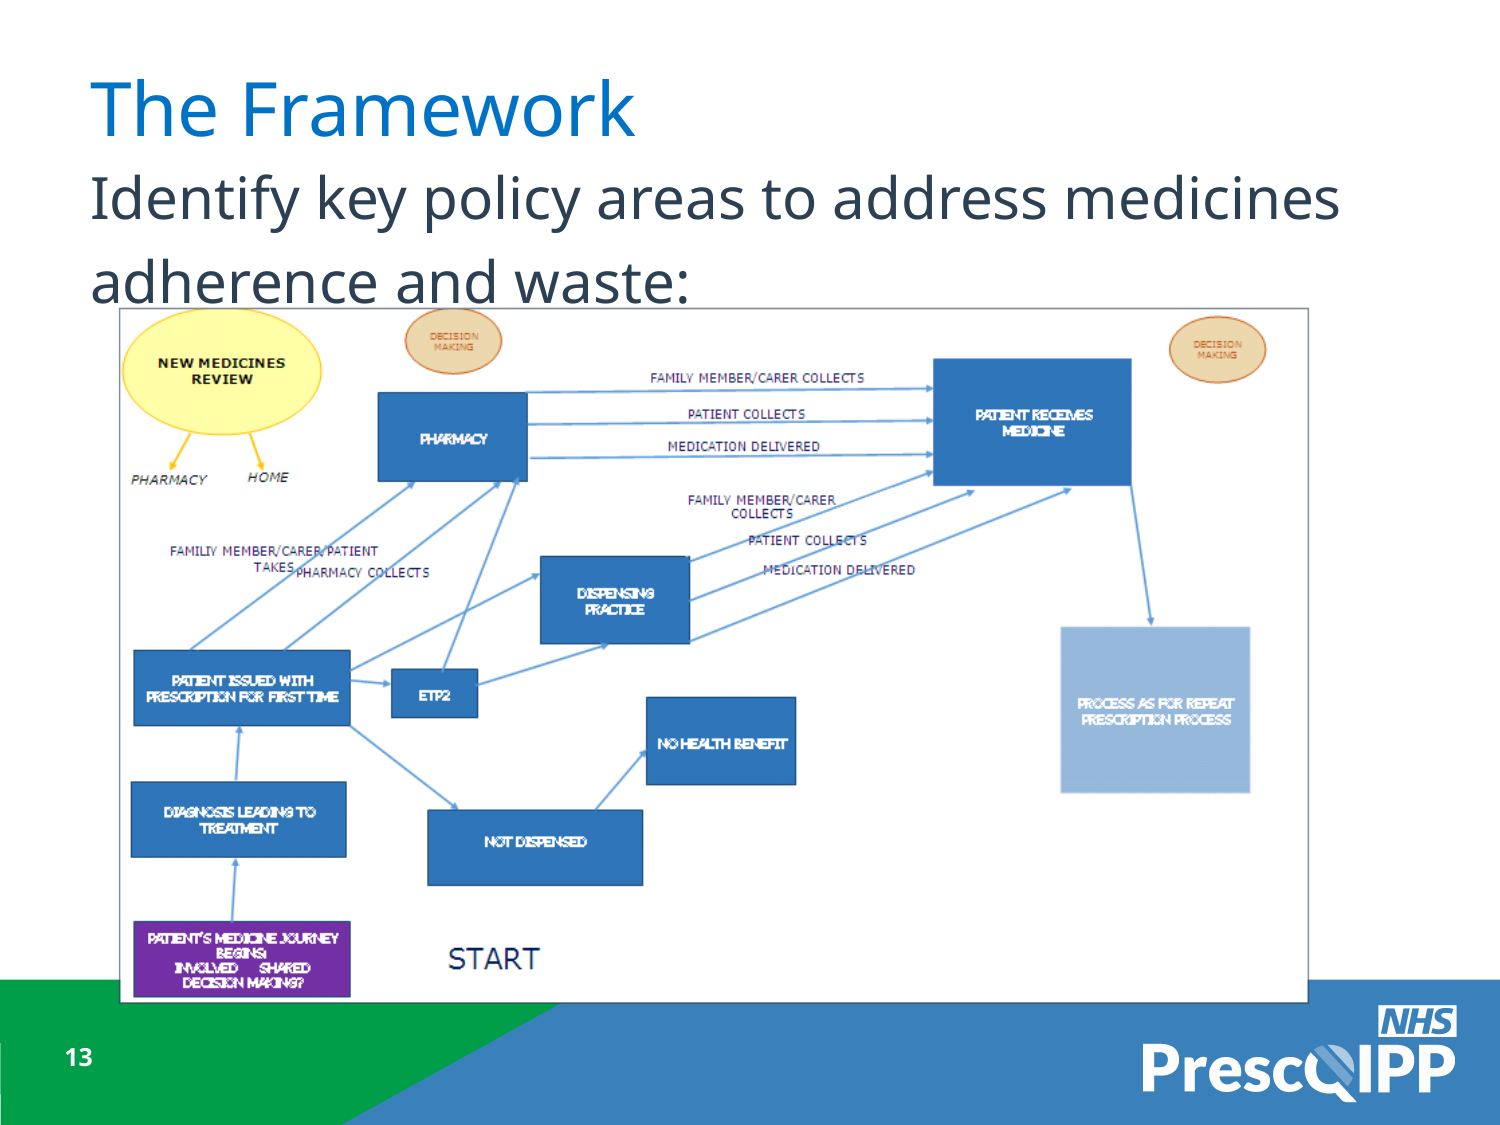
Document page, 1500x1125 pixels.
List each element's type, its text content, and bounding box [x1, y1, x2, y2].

picture [120, 309, 1308, 1003]
picture [1121, 990, 1480, 1114]
list Identify key policy areas to address medicines adherence and waste: [75, 139, 1425, 298]
title The Framework [75, 12, 1425, 139]
